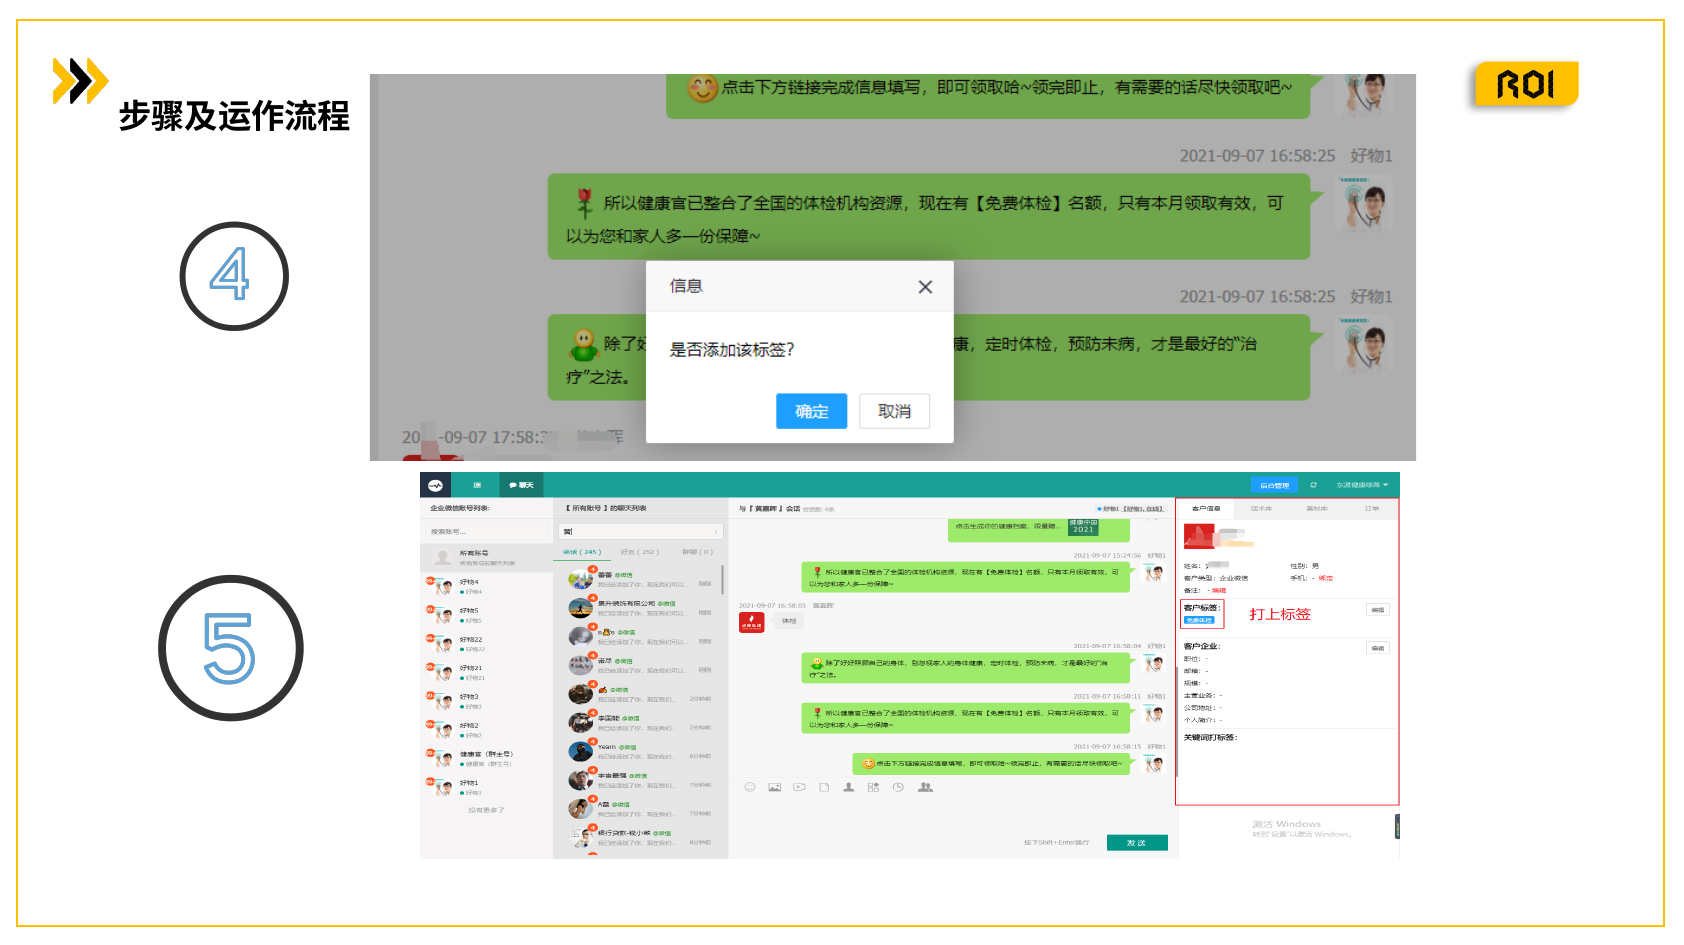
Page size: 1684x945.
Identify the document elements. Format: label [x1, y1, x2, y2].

picture [134, 546, 336, 748]
text_box [53, 58, 110, 105]
picture [160, 192, 311, 343]
text_box [16, 19, 1665, 927]
picture [420, 472, 1400, 859]
picture [369, 74, 1417, 461]
text_box [1475, 61, 1579, 106]
